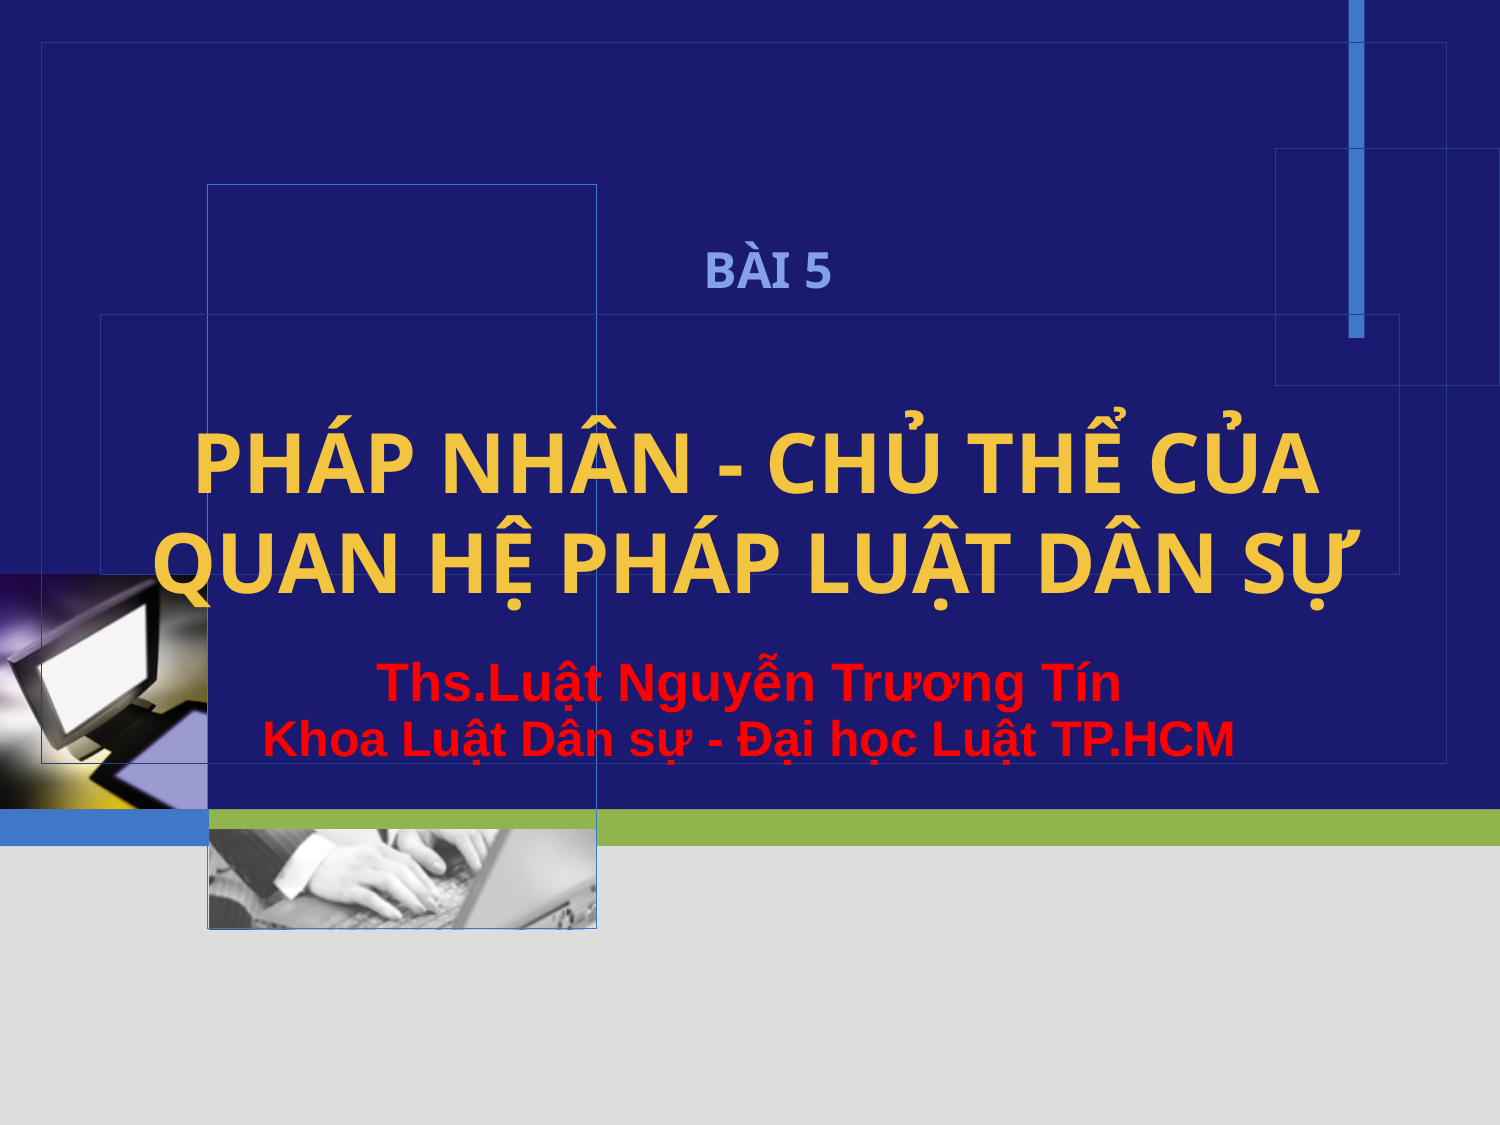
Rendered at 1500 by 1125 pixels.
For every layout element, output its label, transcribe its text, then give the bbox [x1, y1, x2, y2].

picture [0, 574, 207, 809]
title PHÁP NHÂN - CHỦ THỂ CỦA QUAN HỆ PHÁP LUẬT DÂN SỰ [41, 373, 1471, 648]
picture [209, 829, 596, 928]
picture [42, 648, 85, 763]
subtitle BÀI 5 [274, 238, 1263, 313]
text_box Ths.Luật Nguyễn Trương Tín Khoa Luật Dân sự - Đại học Luật TP.HCM [85, 647, 1415, 773]
